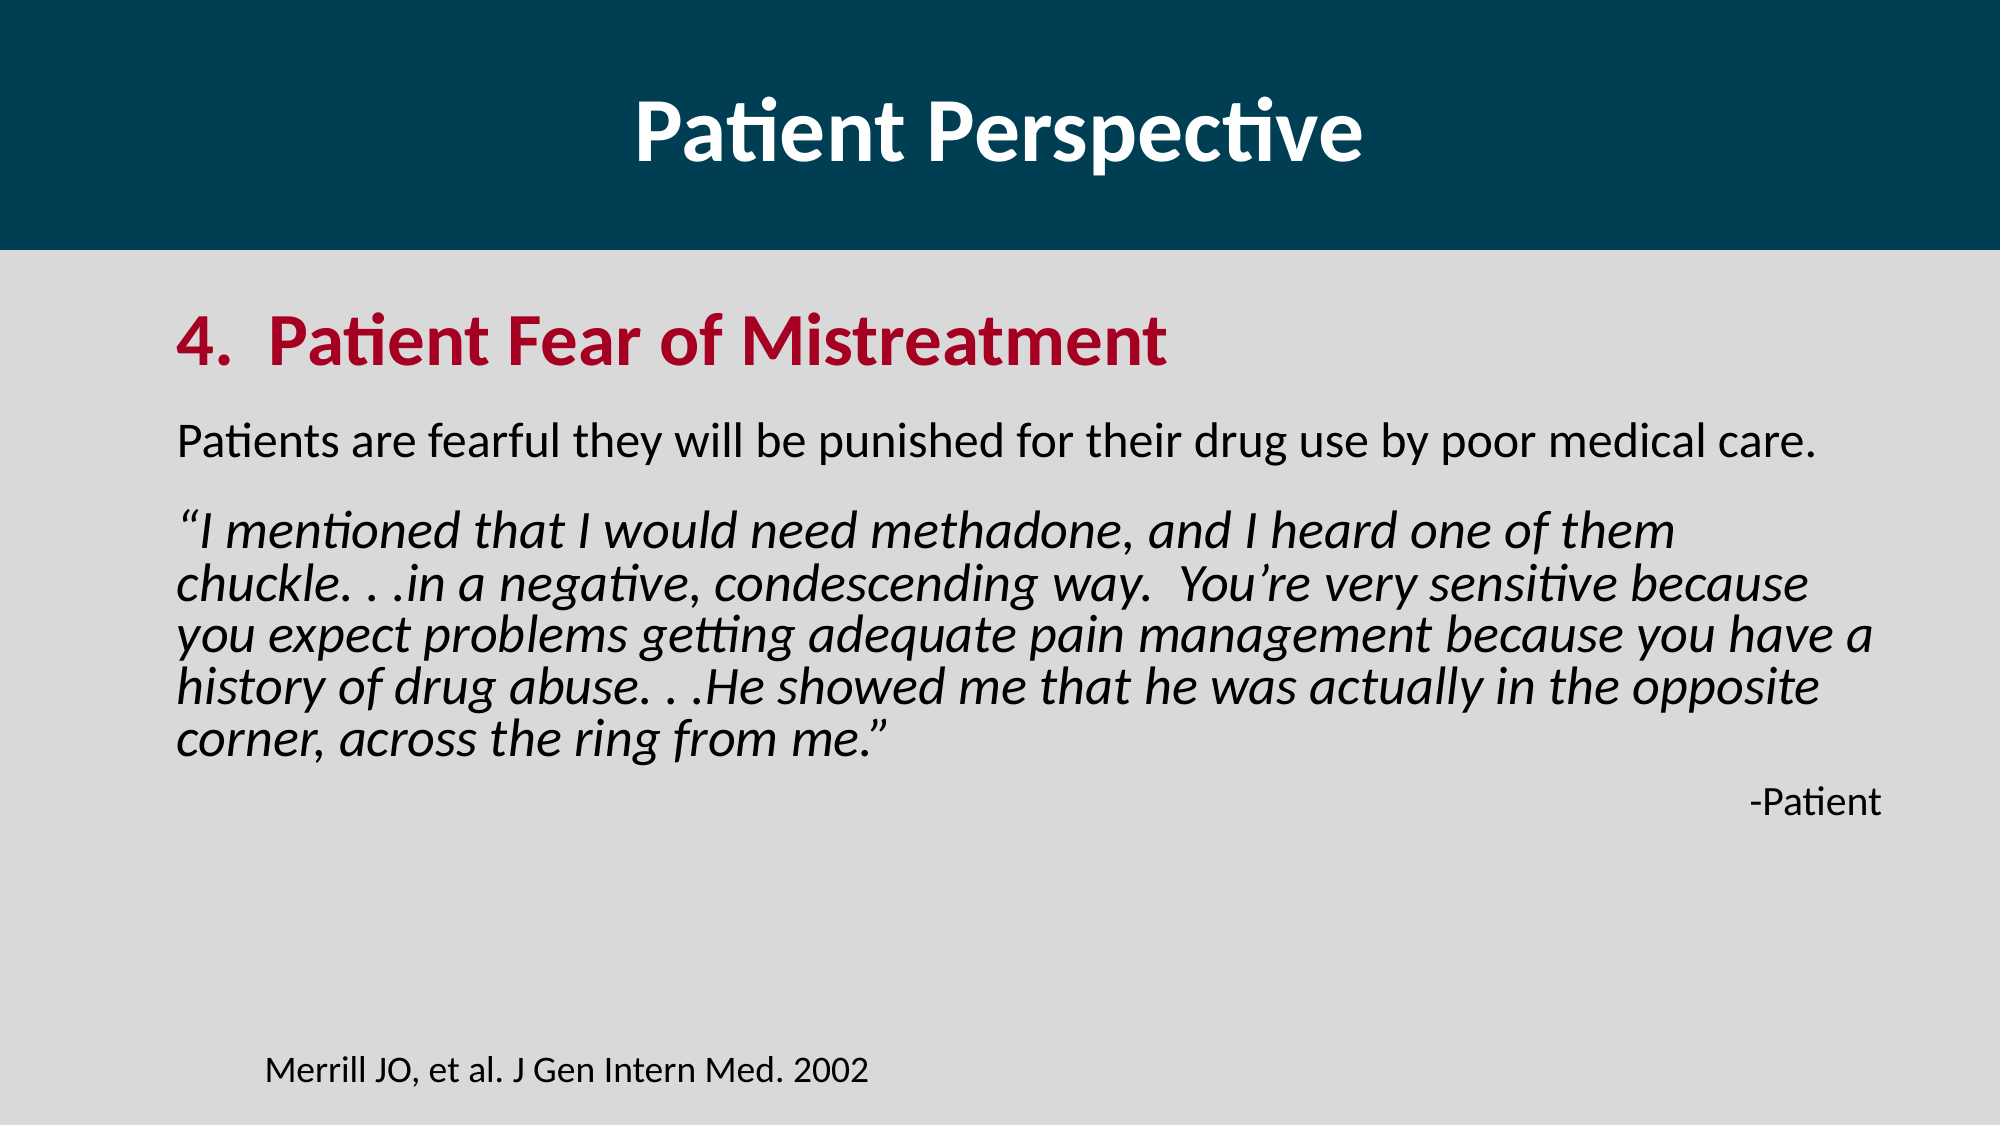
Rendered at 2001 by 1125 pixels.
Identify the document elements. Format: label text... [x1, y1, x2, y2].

title Patient Perspective [0, 0, 2000, 250]
list 4. Patient Fear of Mistreatment Patients are fearful they will be punished for their drug use by poor medical care. “I mentioned that I would need methadone, and I heard one of them chuckle. . .in a negative, condescending way. You’re very sensitive because you expect problems getting adequate pain management because you have a history of drug abuse. . .He showed me that he was actually in the opposite corner, across the ring from me.” -Patient [124, 299, 1898, 975]
text_box Merrill JO, et al. J Gen Intern Med. 2002 [249, 1037, 1613, 1098]
